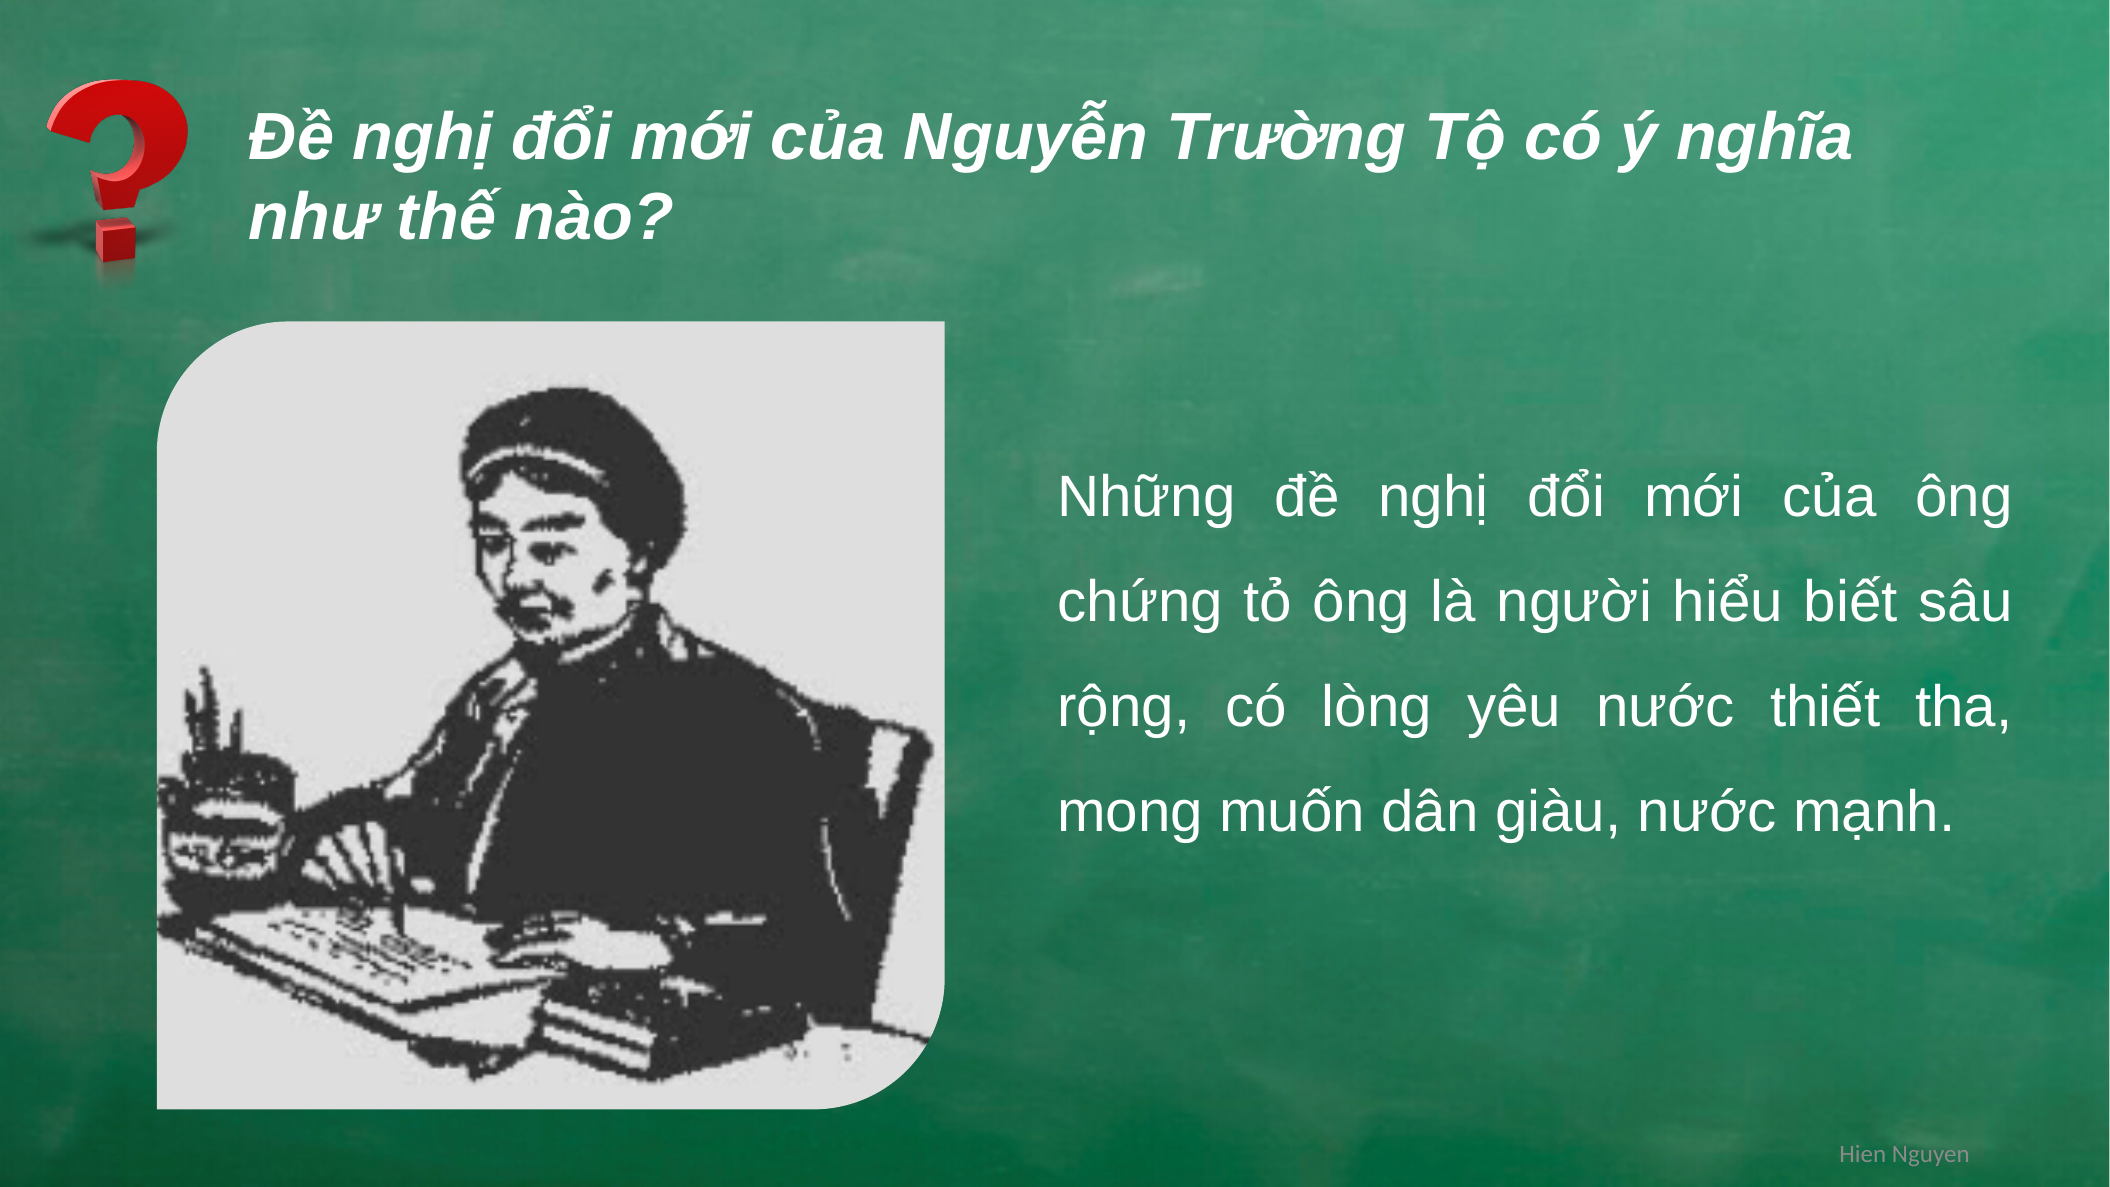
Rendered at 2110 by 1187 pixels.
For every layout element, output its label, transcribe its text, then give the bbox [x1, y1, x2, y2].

picture [0, 0, 2110, 1187]
text_box Những đề nghị đổi mới của ông chứng tỏ ông là người hiểu biết sâu rộng, có lòng yêu nước thiết tha, mong muốn dân giàu, nước mạnh. [1042, 415, 2029, 851]
text_box Đề nghị đổi mới của Nguyễn Trường Tộ có ý nghĩa như thế nào? [234, 85, 1988, 260]
